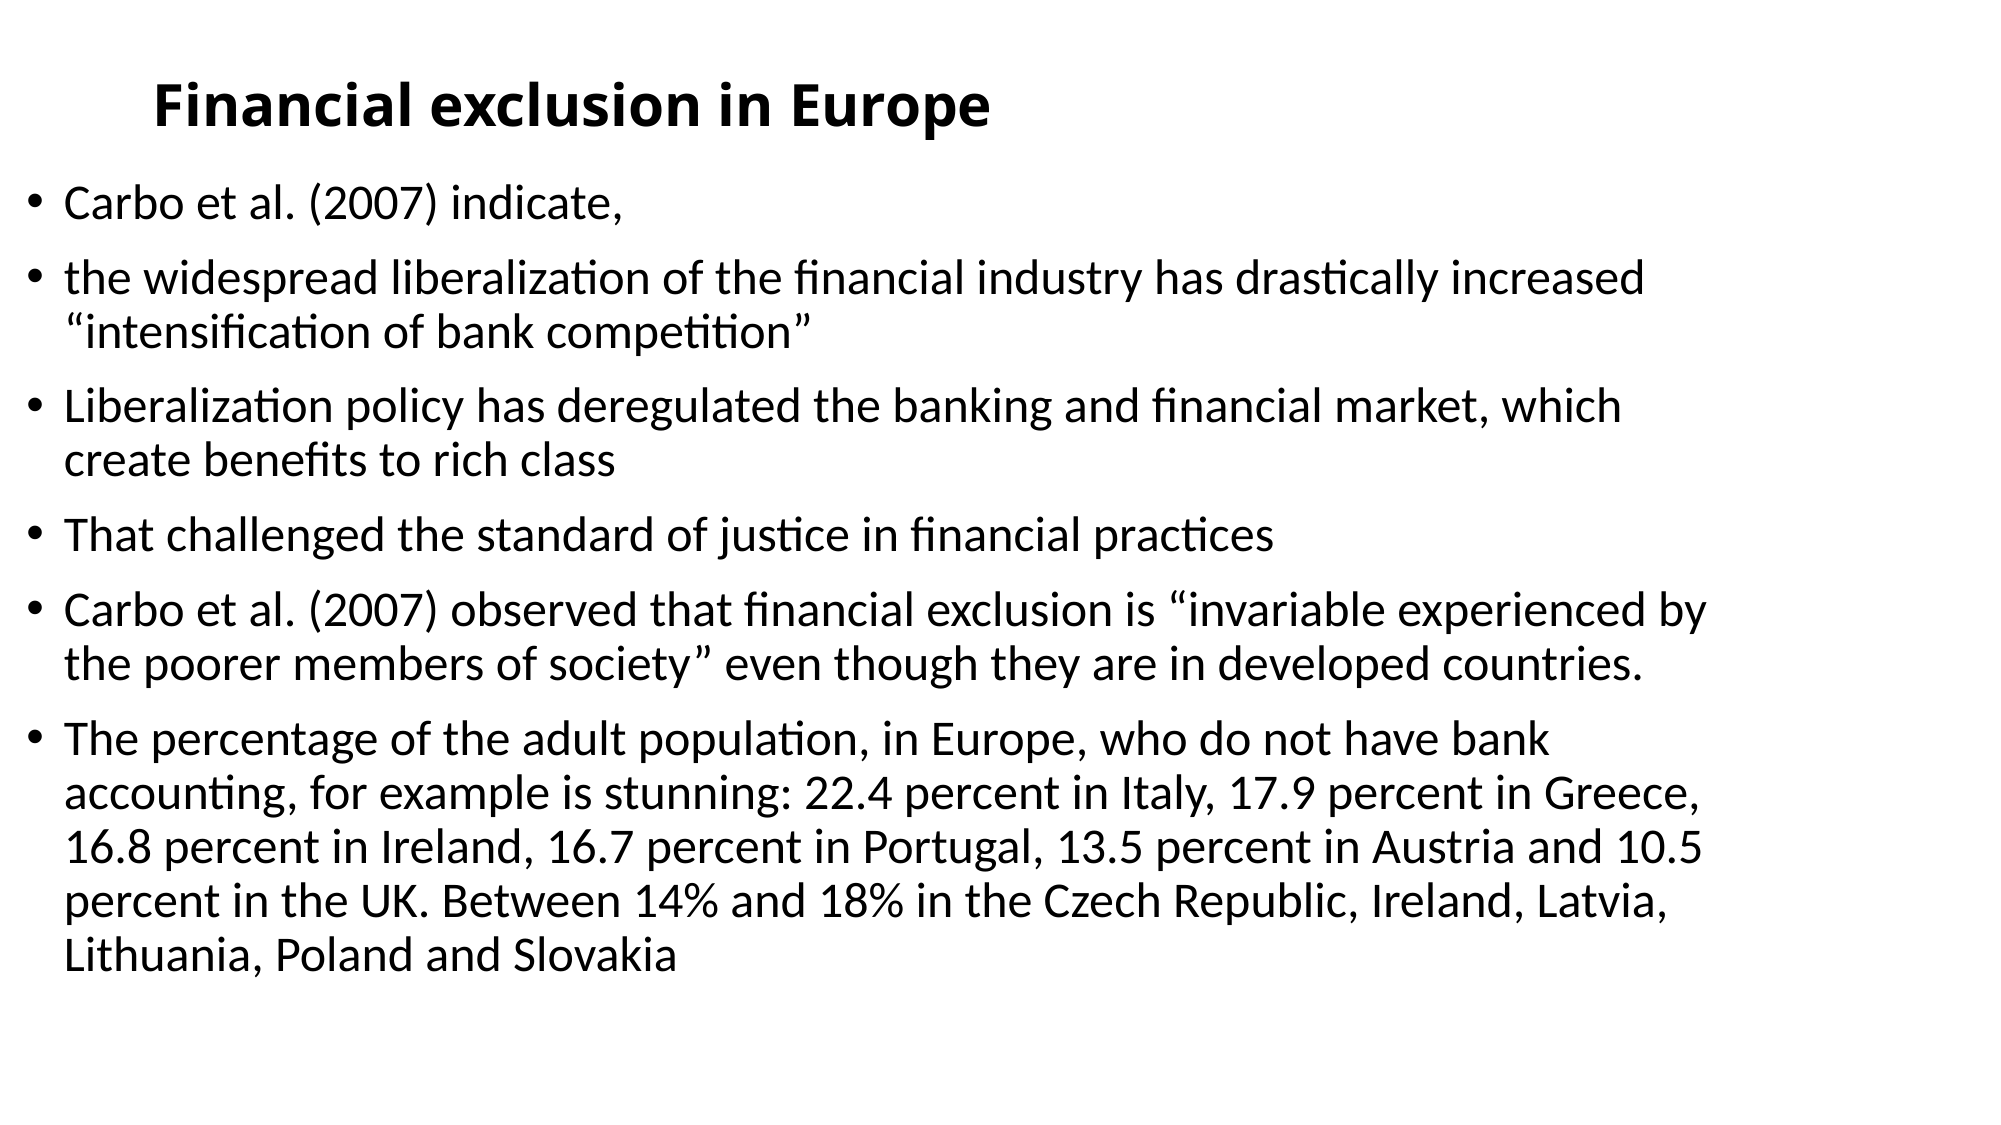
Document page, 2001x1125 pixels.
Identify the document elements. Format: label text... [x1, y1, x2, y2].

list Carbo et al. (2007) indicate, the widespread liberalization of the financial industry has drastically increased “intensification of bank competition” Liberalization policy has deregulated the banking and financial market, which create benefits to rich class That challenged the standard of justice in financial practices Carbo et al. (2007) observed that financial exclusion is “invariable experienced by the poorer members of society” even though they are in developed countries. The percentage of the adult population, in Europe, who do not have bank accounting, for example is stunning: 22.4 percent in Italy, 17.9 percent in Greece, 16.8 percent in Ireland, 16.7 percent in Portugal, 13.5 percent in Austria and 10.5 percent in the UK. Between 14% and 18% in the Czech Republic, Ireland, Latvia, Lithuania, Poland and Slovakia [11, 168, 1737, 1027]
title Financial exclusion in Europe [137, 59, 1863, 156]
